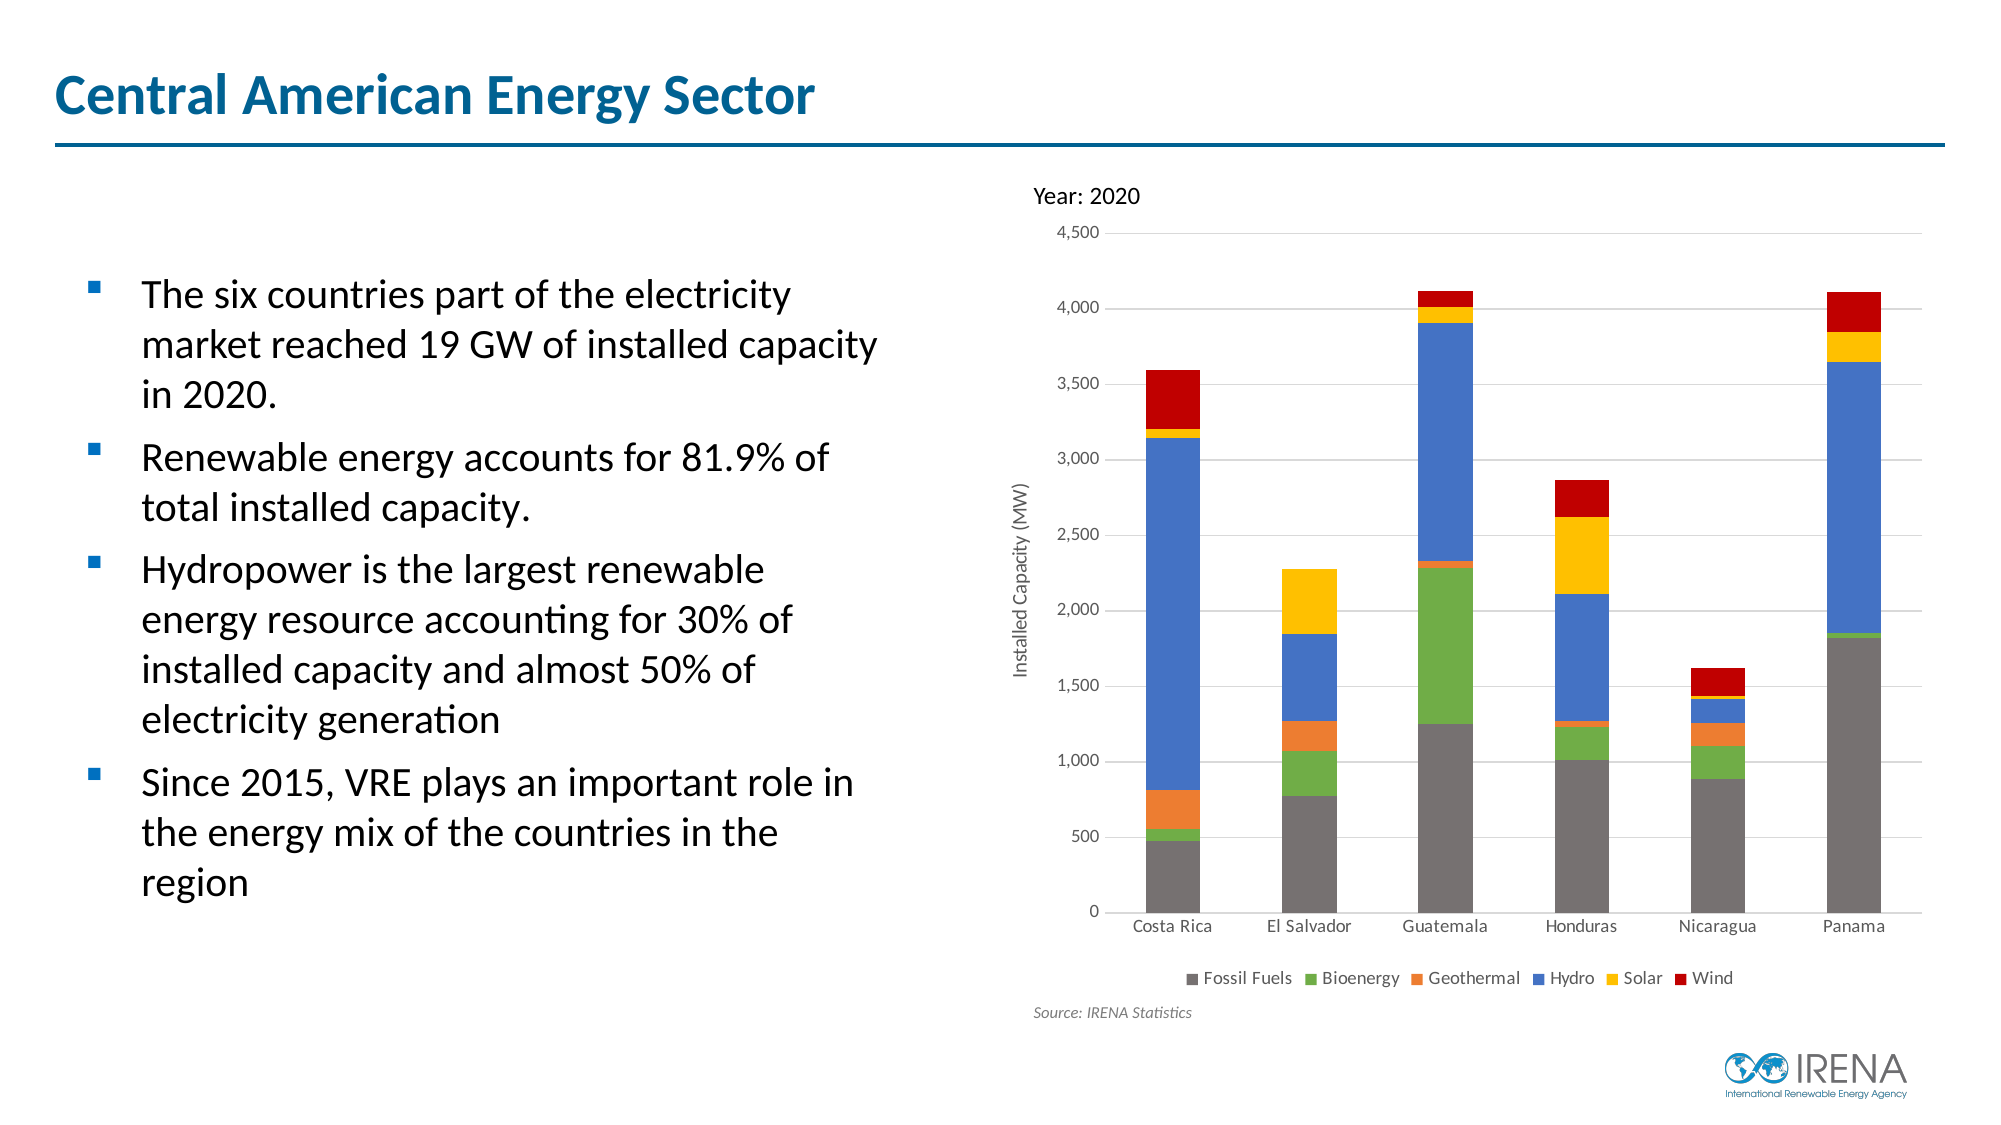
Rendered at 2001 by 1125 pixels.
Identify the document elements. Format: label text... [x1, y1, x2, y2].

picture [1725, 1053, 1907, 1099]
title Central American Energy Sector [40, 27, 1942, 165]
text_box Year: 2020 [1018, 172, 1274, 208]
picture [1725, 1053, 1733, 1061]
chart [978, 208, 1942, 995]
text_box The six countries part of the electricity market reached 19 GW of installed capacity in 2020. Renewable energy accounts for 81.9% of total installed capacity. Hydropower is the largest renewable energy resource accounting for 30% of installed capacity and almost 50% of electricity generation Since 2015, VRE plays an important role in the energy mix of the countries in the region [0, 259, 894, 1038]
text_box Source: IRENA Statistics [1018, 995, 1644, 1030]
